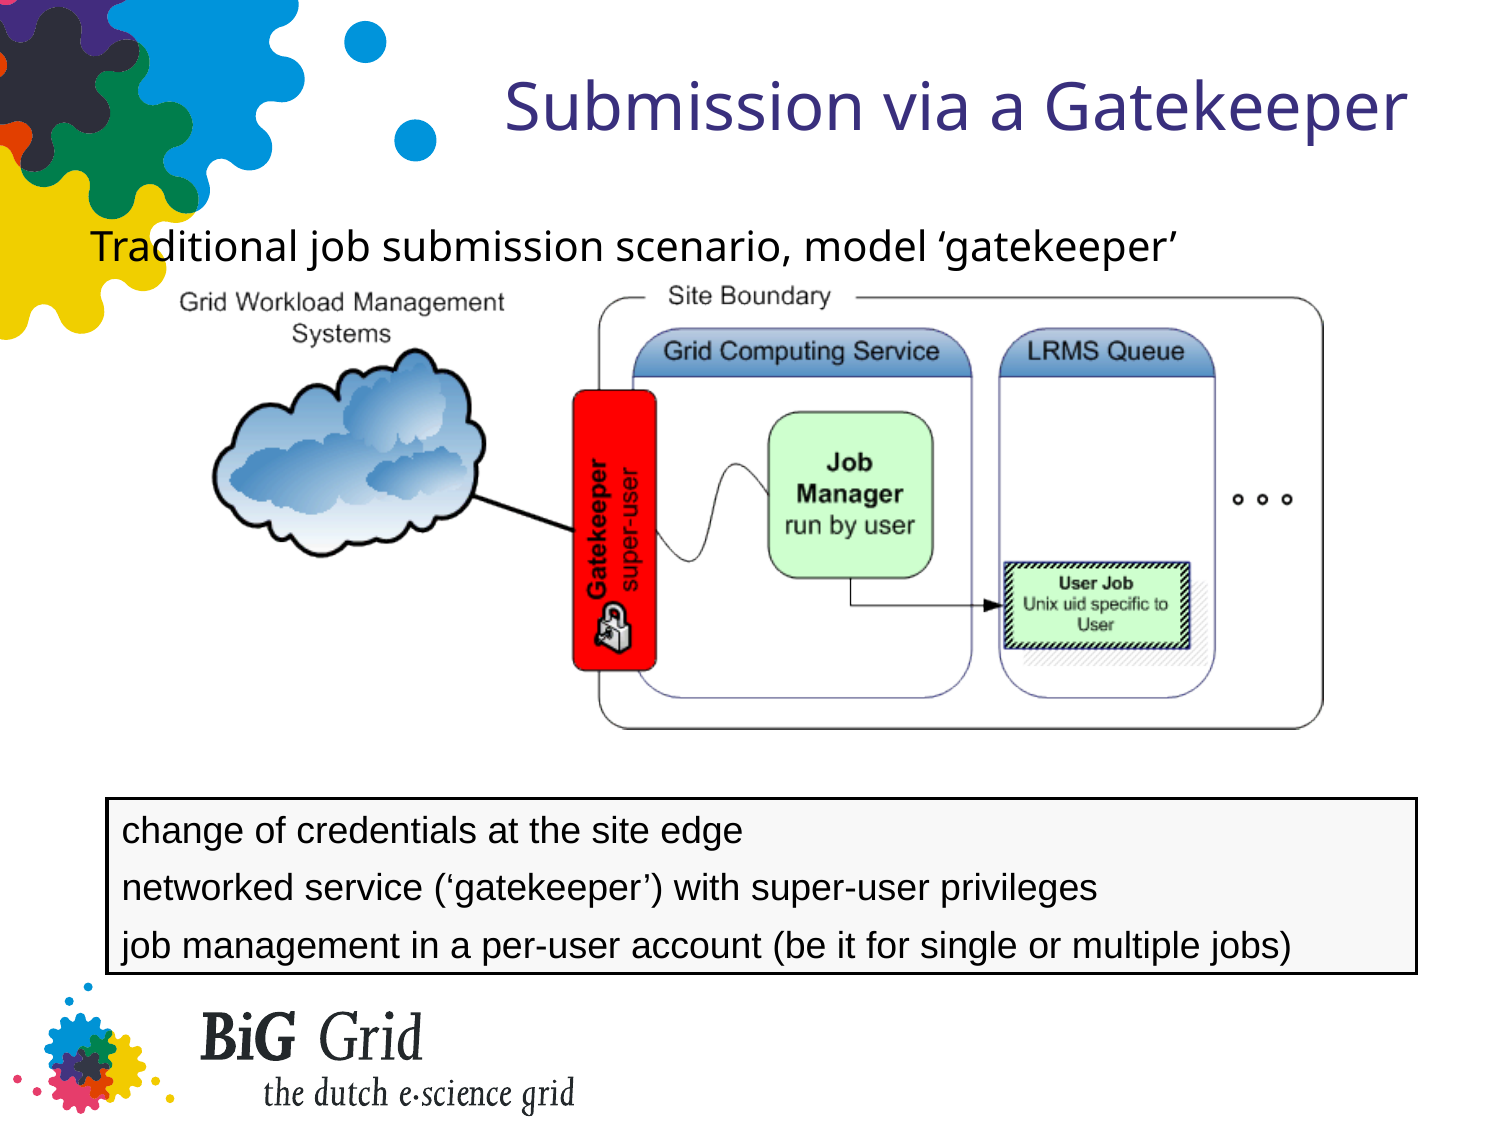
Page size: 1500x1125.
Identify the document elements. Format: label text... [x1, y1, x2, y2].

text_box change of credentials at the site edge networked service (‘gatekeeper’) with super-user privileges job management in a per-user account (be it for single or multiple jobs) [106, 798, 1417, 974]
picture [178, 276, 1324, 731]
list Traditional job submission scenario, model ‘gatekeeper’ [74, 212, 1426, 963]
title Submission via a Gatekeeper [374, 44, 1426, 163]
